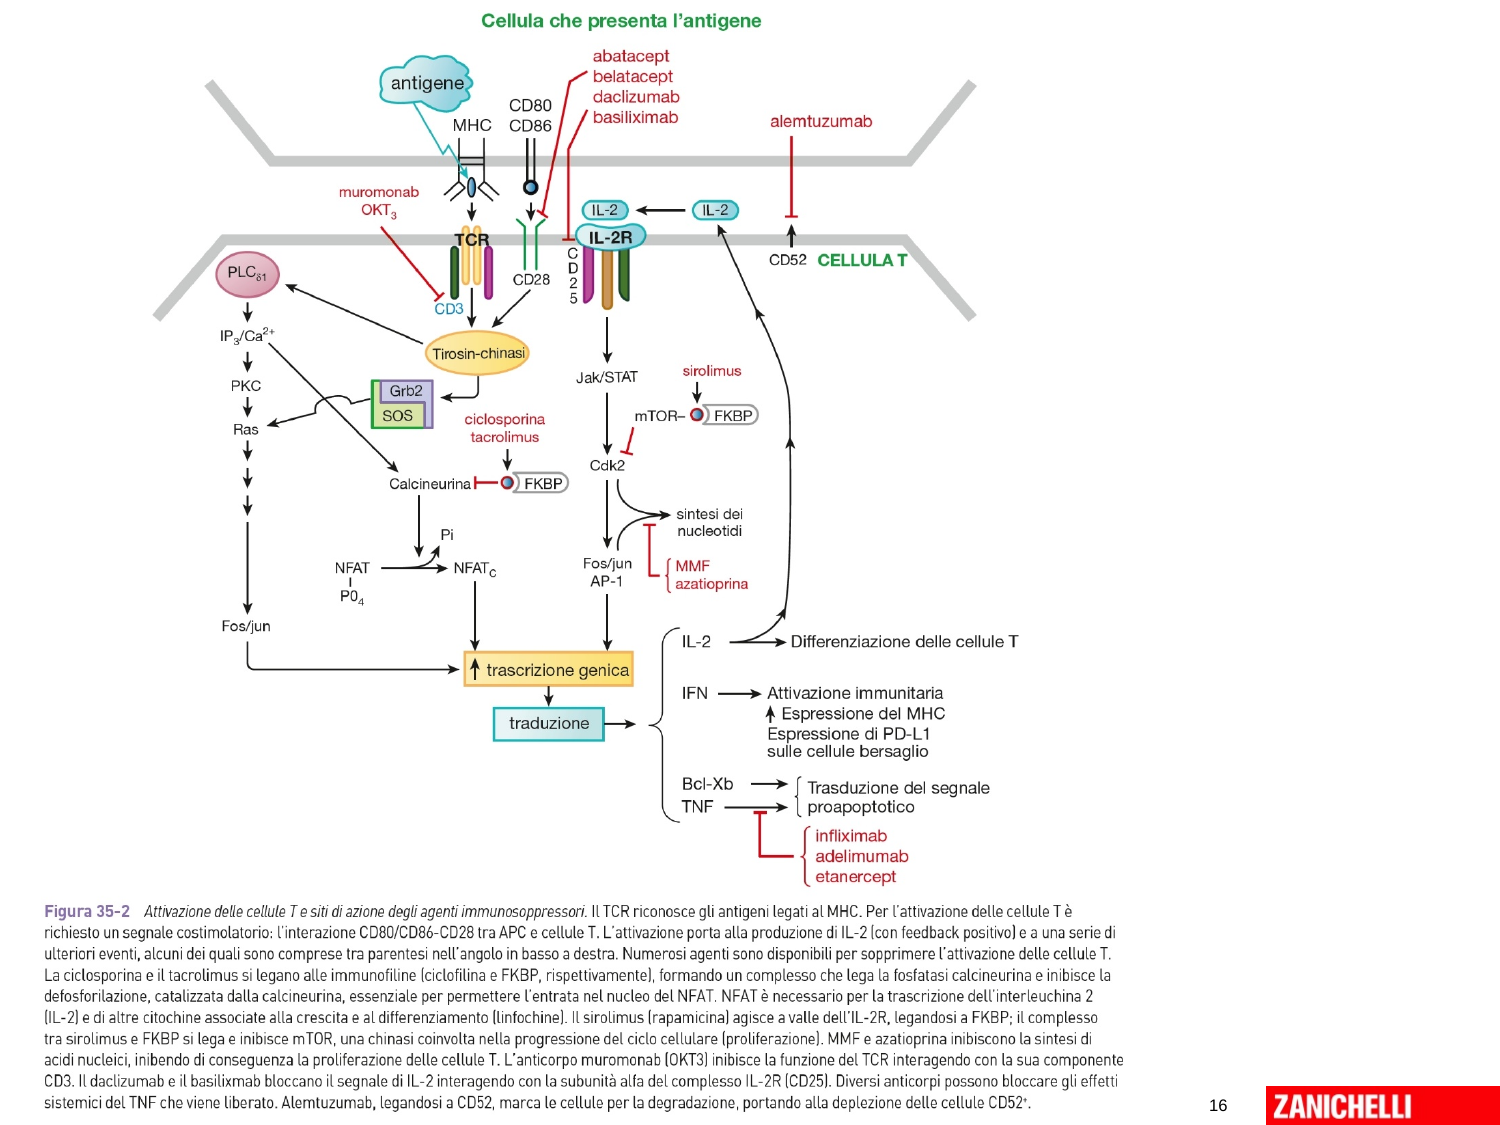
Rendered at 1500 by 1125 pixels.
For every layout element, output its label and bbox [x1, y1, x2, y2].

picture [40, 10, 1125, 1115]
picture [1266, 1086, 1500, 1125]
